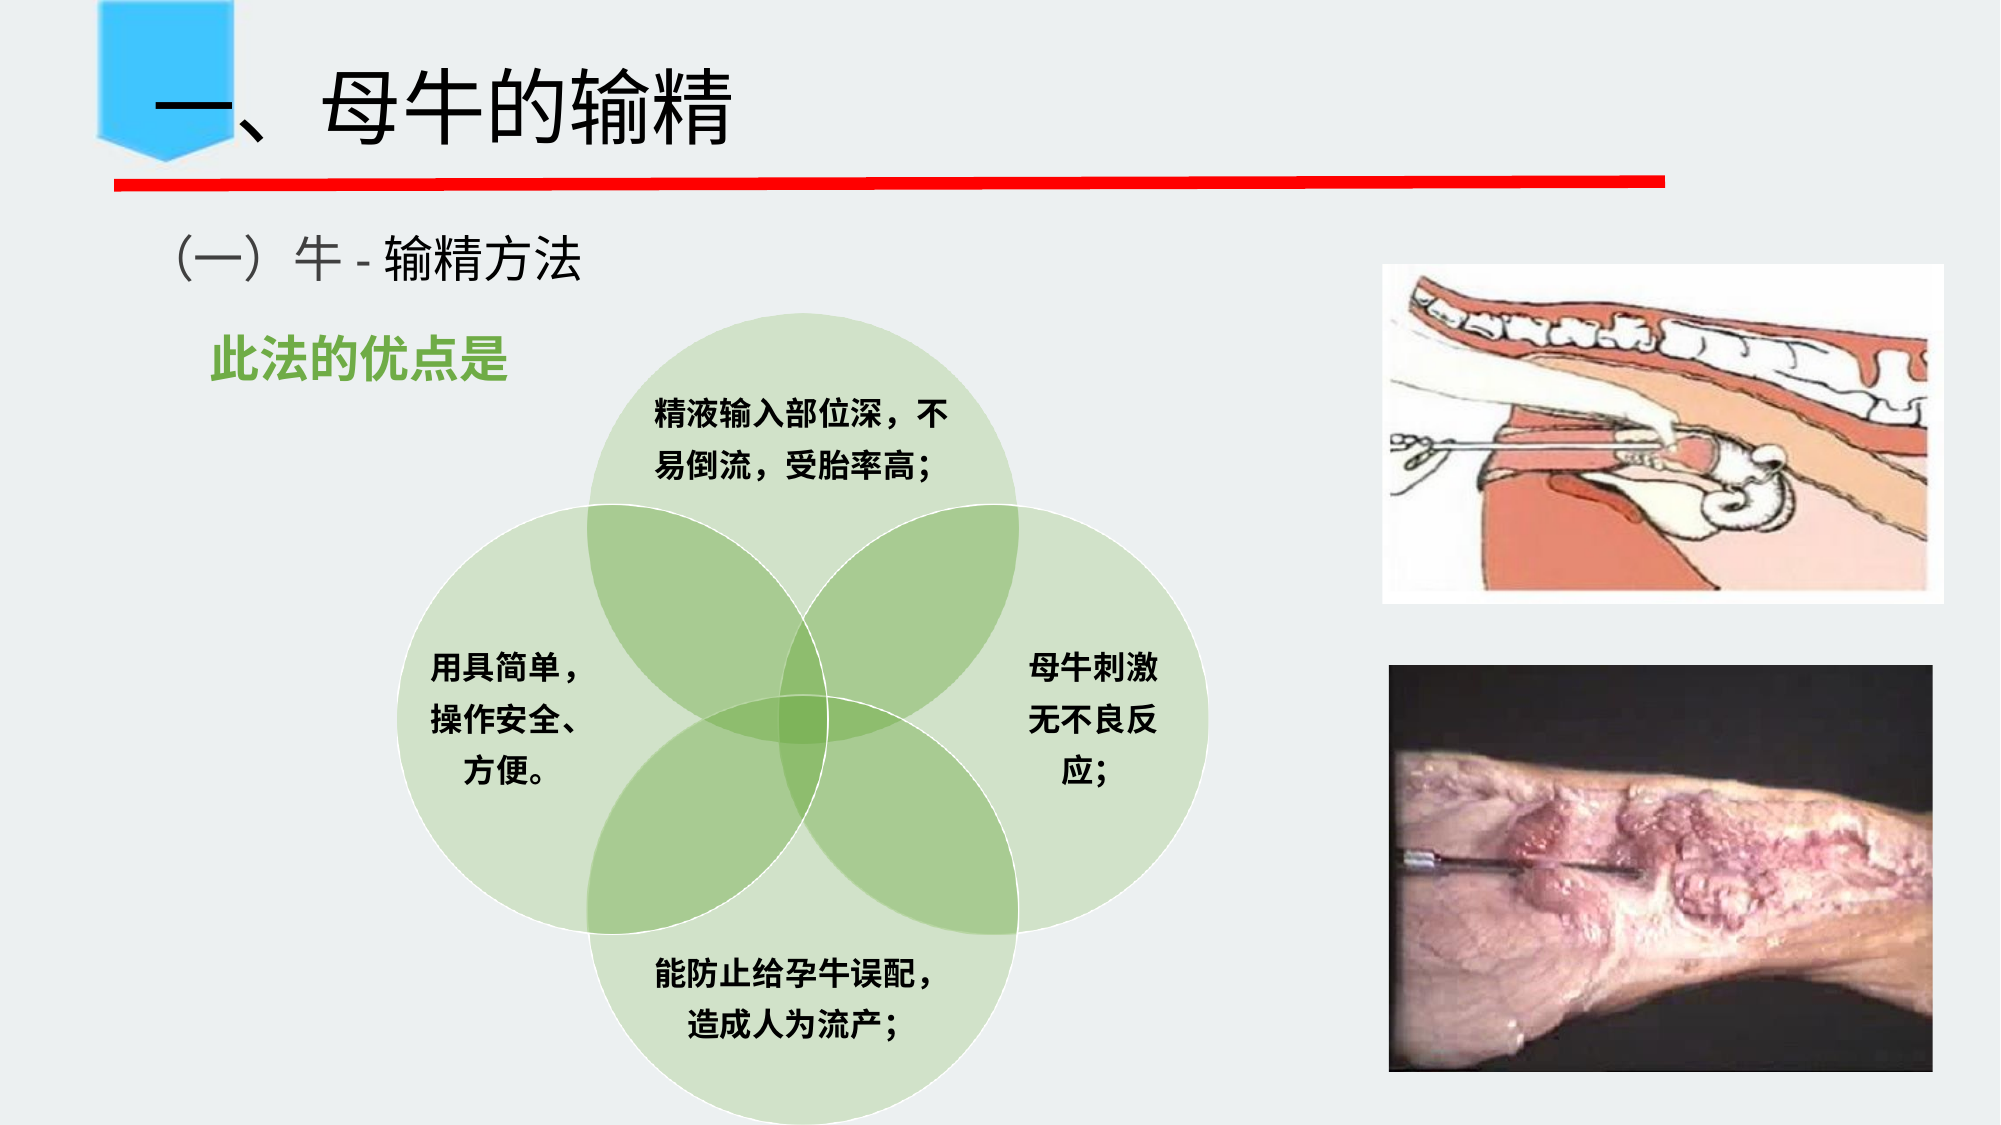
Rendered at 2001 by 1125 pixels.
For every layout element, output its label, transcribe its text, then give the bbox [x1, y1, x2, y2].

text_box 此法的优点是 [207, 325, 513, 388]
picture [0, 0, 2001, 1125]
text_box 用具简单， 操作安全、 方便。 [427, 632, 597, 789]
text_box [114, 181, 1665, 186]
text_box [397, 313, 1209, 1125]
text_box 精液输入部位深，不 易倒流，受胎率高； [652, 378, 953, 484]
text_box 一、母牛的输精 [137, 2, 1863, 221]
text_box （一）牛-输精方法 [95, 220, 1689, 314]
text_box 能防止给孕牛误配， 造成人为流产； [652, 938, 953, 1044]
text_box 母牛刺激 无不良反 应； [1025, 632, 1161, 789]
text_box [1382, 264, 1944, 604]
text_box [1388, 665, 1933, 1072]
